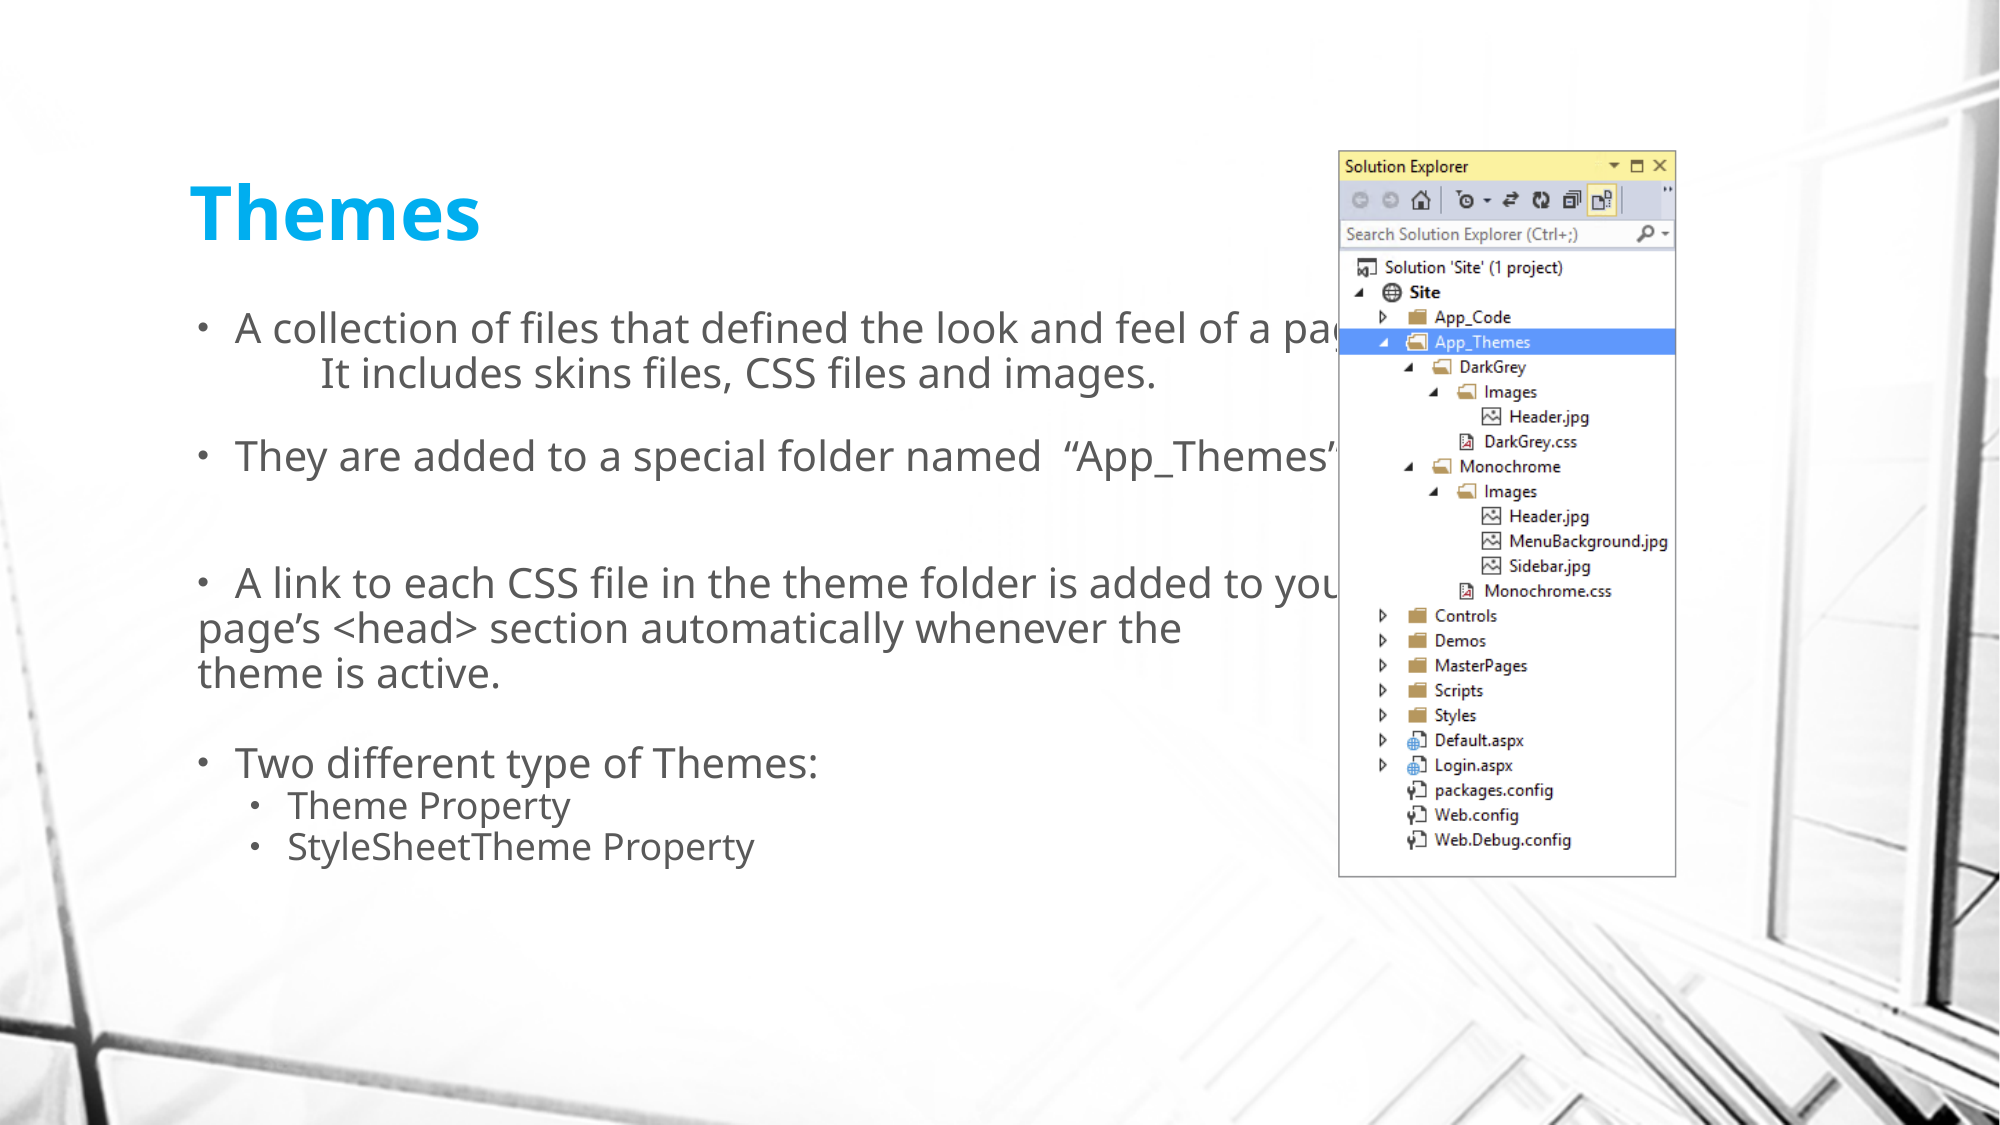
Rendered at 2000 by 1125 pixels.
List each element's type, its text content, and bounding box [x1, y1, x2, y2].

picture [0, 0, 2000, 1125]
list A collection of files that defined the look and feel of a page. It includes skins files, CSS files and images. They are added to a special folder named “App_Themes” A link to each CSS file in the theme folder is added to your page’s <head> section automatically whenever the theme is active. Two different type of Themes: Theme Property StyleSheetTheme Property [174, 299, 1600, 988]
title Themes [174, 87, 1600, 263]
